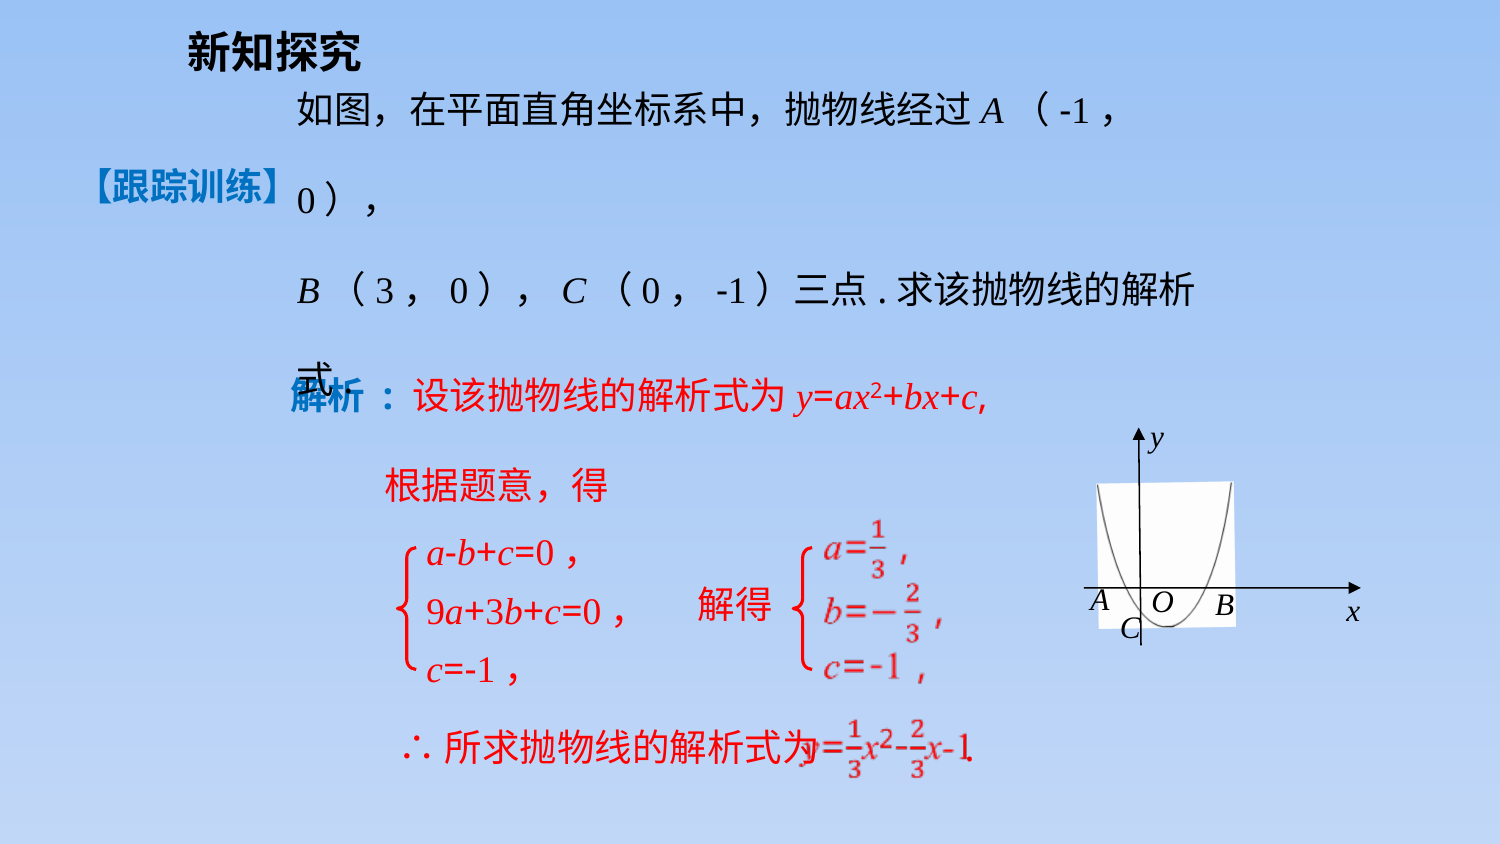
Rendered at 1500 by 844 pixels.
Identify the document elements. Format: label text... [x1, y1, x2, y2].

text_box 新知探究 [176, 19, 417, 83]
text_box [1083, 415, 1388, 670]
text_box 解析 : 设该抛物线的解析式为y=ax2+bx+c, 根据题意，得 [279, 321, 1037, 513]
text_box [812, 508, 989, 659]
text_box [383, 659, 1023, 800]
text_box 解得 [687, 575, 802, 632]
text_box a-b+c=0， 9a+3b+c=0， c=-1， [415, 509, 687, 659]
text_box [397, 547, 417, 659]
text_box [793, 547, 813, 659]
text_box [60, 122, 1254, 320]
